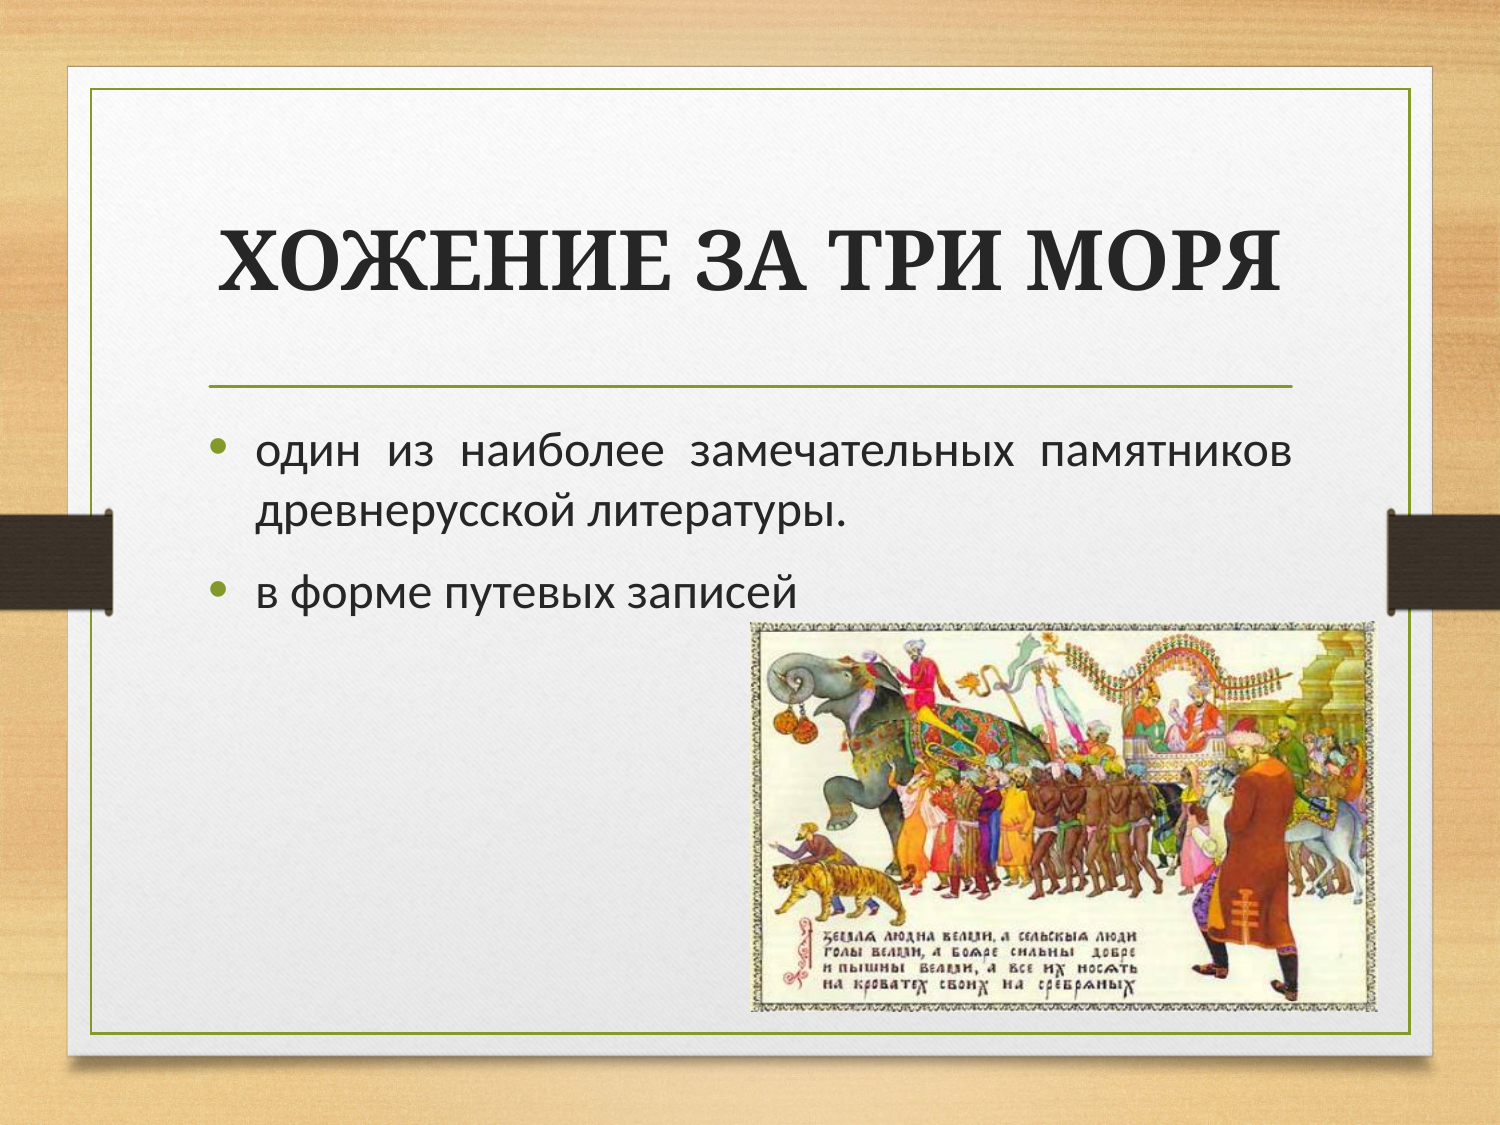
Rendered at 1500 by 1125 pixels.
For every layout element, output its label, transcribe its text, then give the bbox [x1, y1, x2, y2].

picture [0, 0, 1500, 1125]
title ХОЖЕНИЕ ЗА ТРИ МОРЯ [193, 150, 1309, 365]
list один из наиболее замечательных памятников древнерусской литературы. в форме путевых записей [193, 408, 1309, 974]
